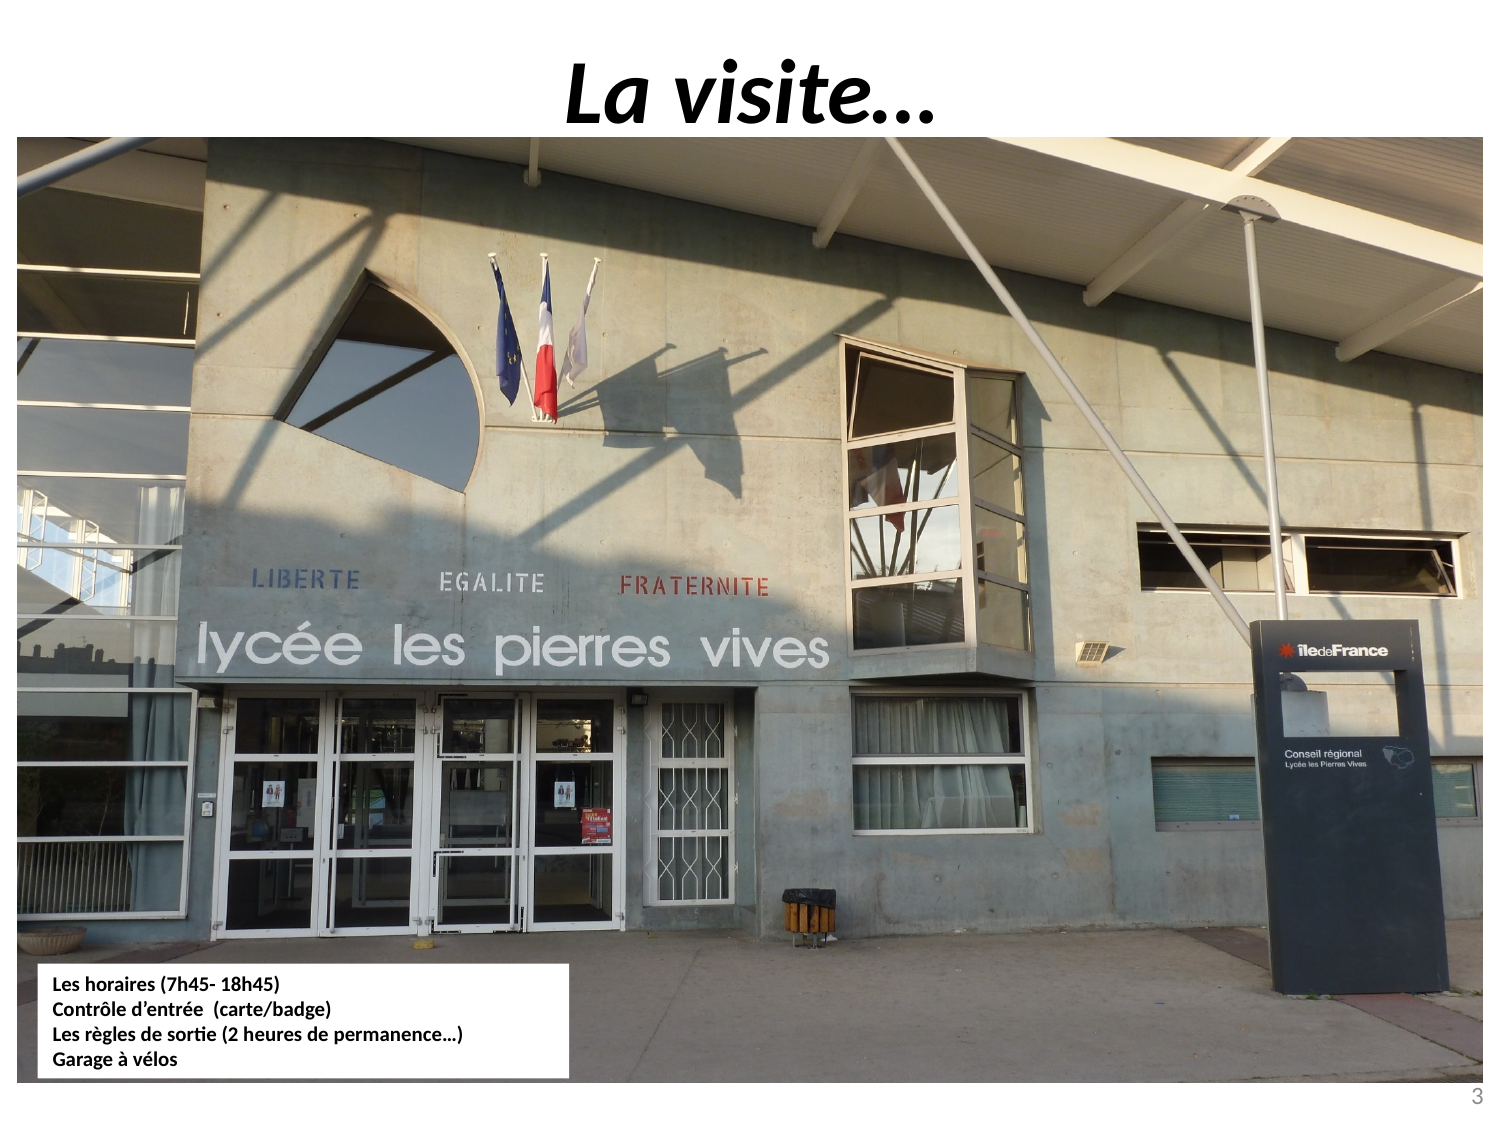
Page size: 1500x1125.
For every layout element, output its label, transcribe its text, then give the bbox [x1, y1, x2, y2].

title La visite… [76, 42, 1427, 135]
slide_number 3 [1148, 1065, 1499, 1125]
picture [17, 136, 1483, 1083]
